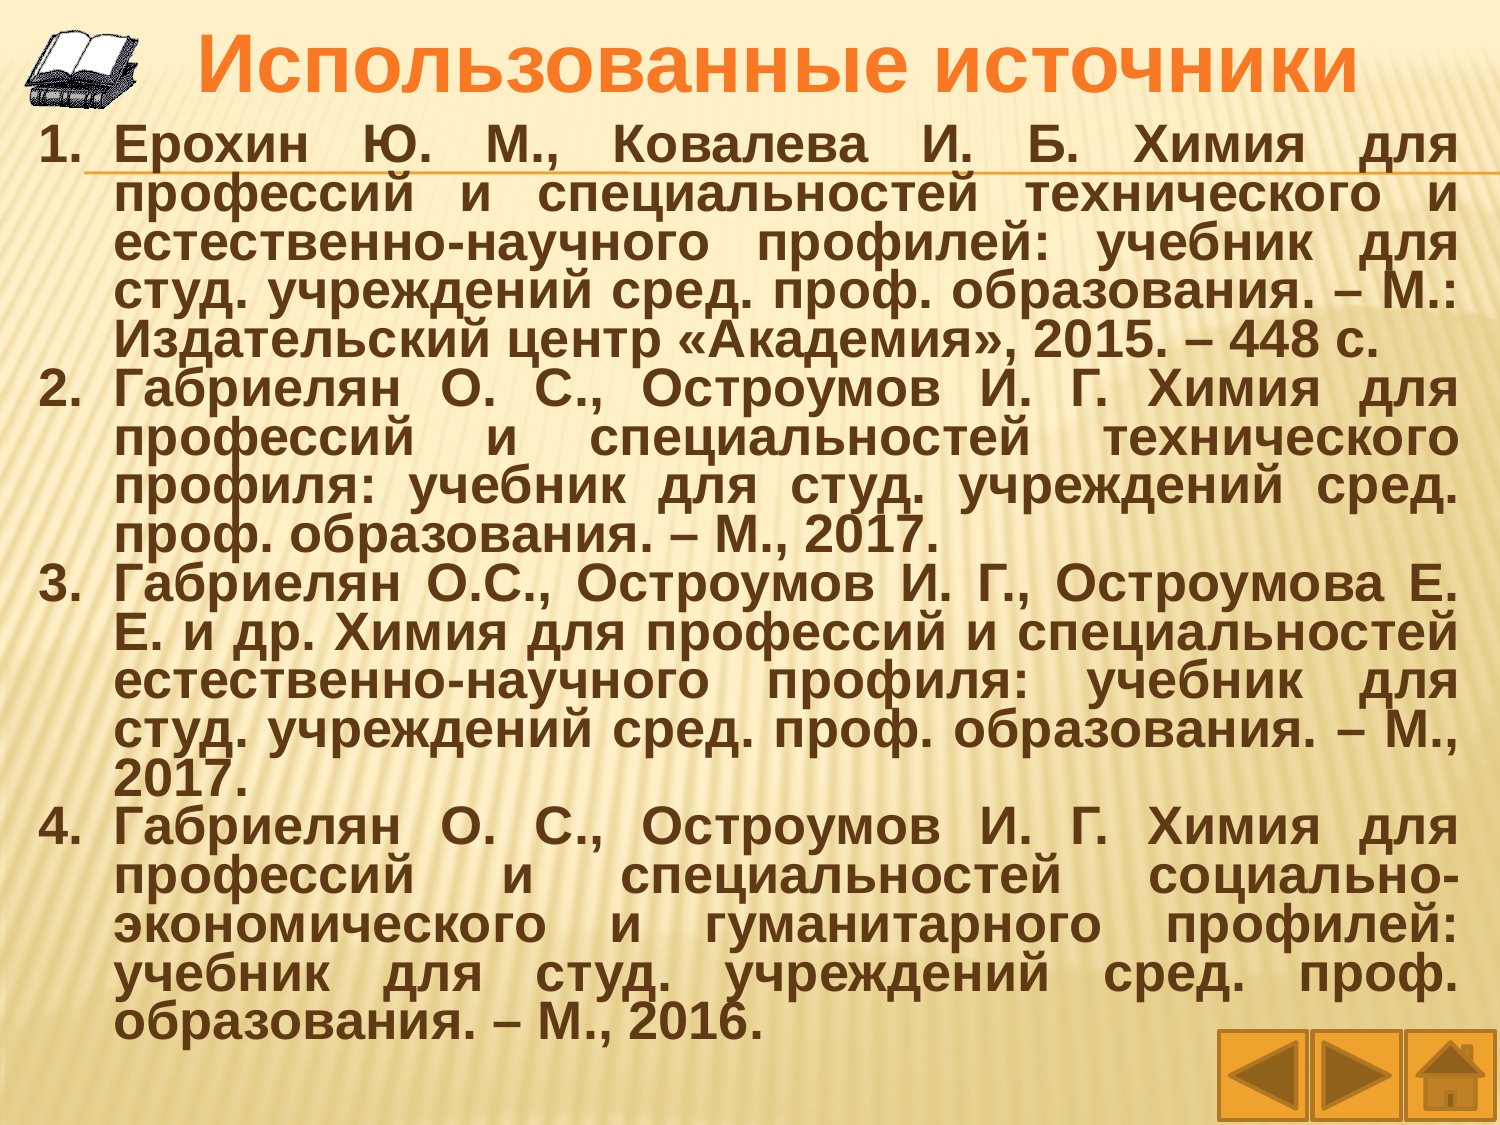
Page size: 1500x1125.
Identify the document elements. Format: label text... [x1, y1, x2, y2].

text_box Использованные источники [150, 21, 1418, 116]
text_box [1310, 1029, 1403, 1122]
text_box [1404, 1029, 1497, 1122]
text_box Ерохин Ю. М., Ковалева И. Б. Химия для профессий и специальностей технического и естественно-научного профилей: учебник для студ. учреждений сред. проф. образования. – М.: Издательский центр «Академия», 2015. – 448 с. Габриелян О. С., Остроумов И. Г. Химия для профессий и специальностей технического профиля: учебник для студ. учреждений сред. проф. образования. – М., 2017. Габриелян О.С., Остроумов И. Г., Остроумова Е. Е. и др. Химия для профессий и специальностей естественно-научного профиля: учебник для студ. учреждений сред. проф. образования. – М., 2017. Габриелян О. С., Остроумов И. Г. Химия для профессий и специальностей социально-экономического и гуманитарного профилей: учебник для студ. учреждений сред. проф. образования. – М., 2016. [23, 116, 1477, 1057]
text_box [1217, 1029, 1309, 1122]
picture [23, 0, 141, 118]
